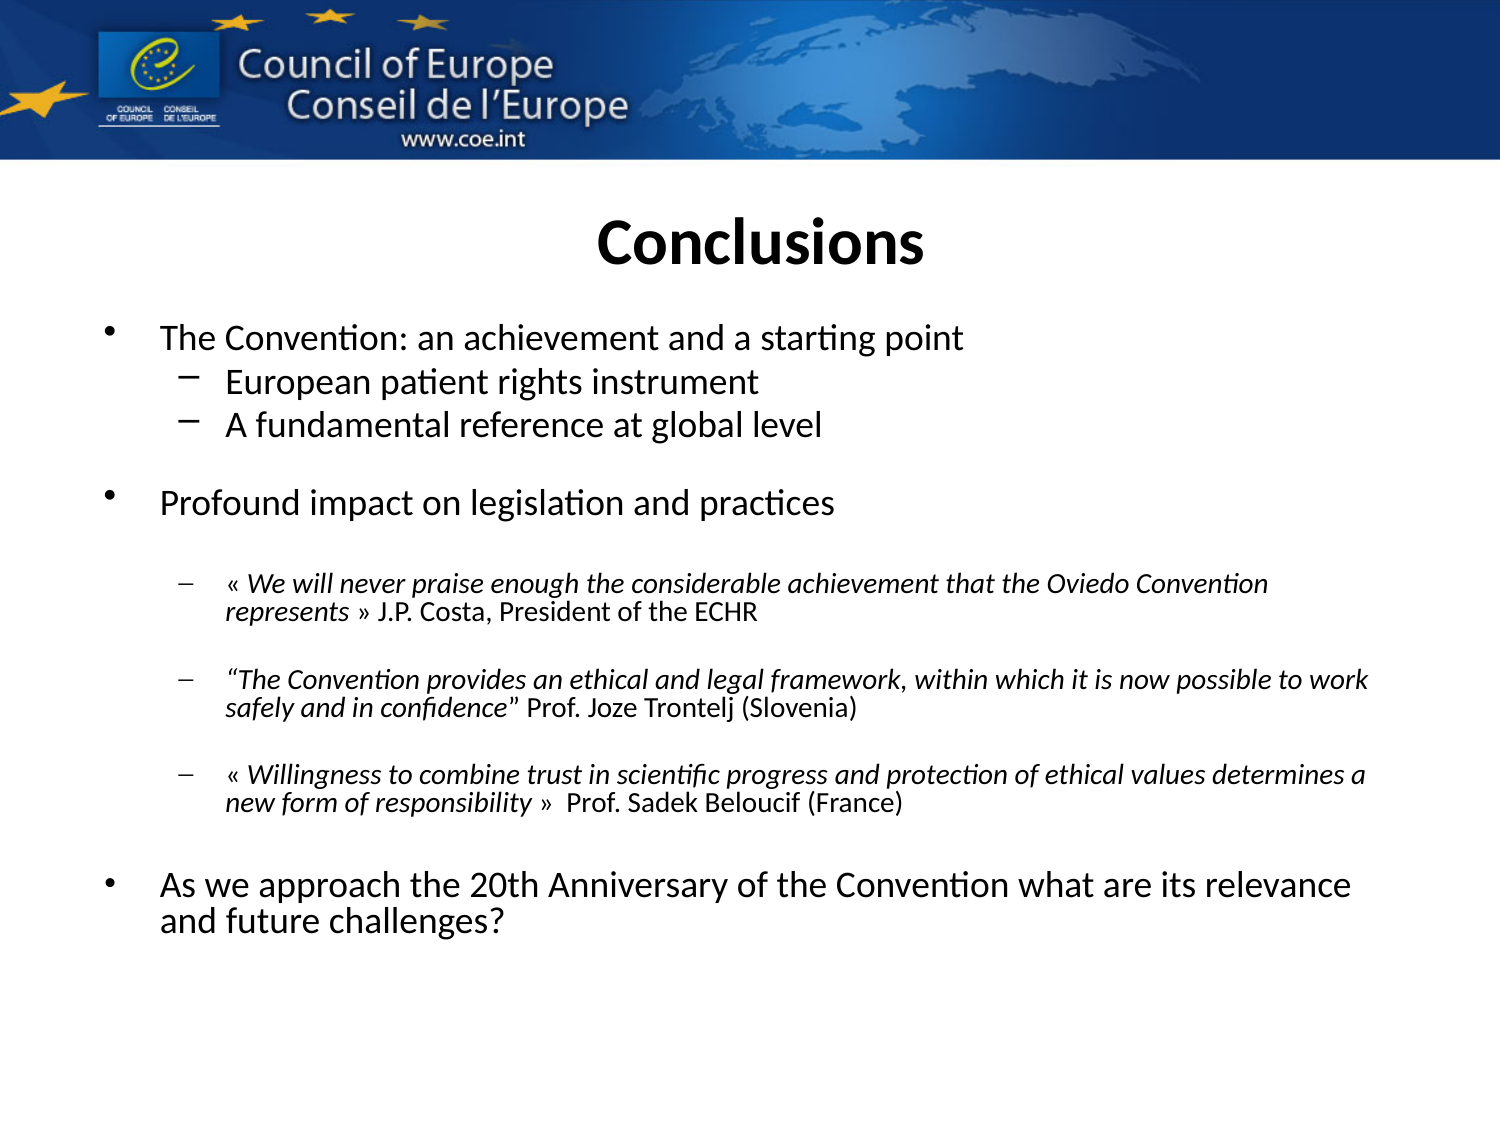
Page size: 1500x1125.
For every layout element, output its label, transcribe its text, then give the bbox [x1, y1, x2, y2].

list The Convention: an achievement and a starting point European patient rights instrument A fundamental reference at global level Profound impact on legislation and practices « We will never praise enough the considerable achievement that the Oviedo Convention represents » J.P. Costa, President of the ECHR “The Convention provides an ethical and legal framework, within which it is now possible to work safely and in confidence” Prof. Joze Trontelj (Slovenia) « Willingness to combine trust in scientific progress and protection of ethical values determines a new form of responsibility » Prof. Sadek Beloucif (France) As we approach the 20th Anniversary of the Convention what are its relevance and future challenges? [88, 314, 1424, 1094]
title Conclusions [135, 196, 1388, 280]
picture [0, 0, 1500, 1125]
